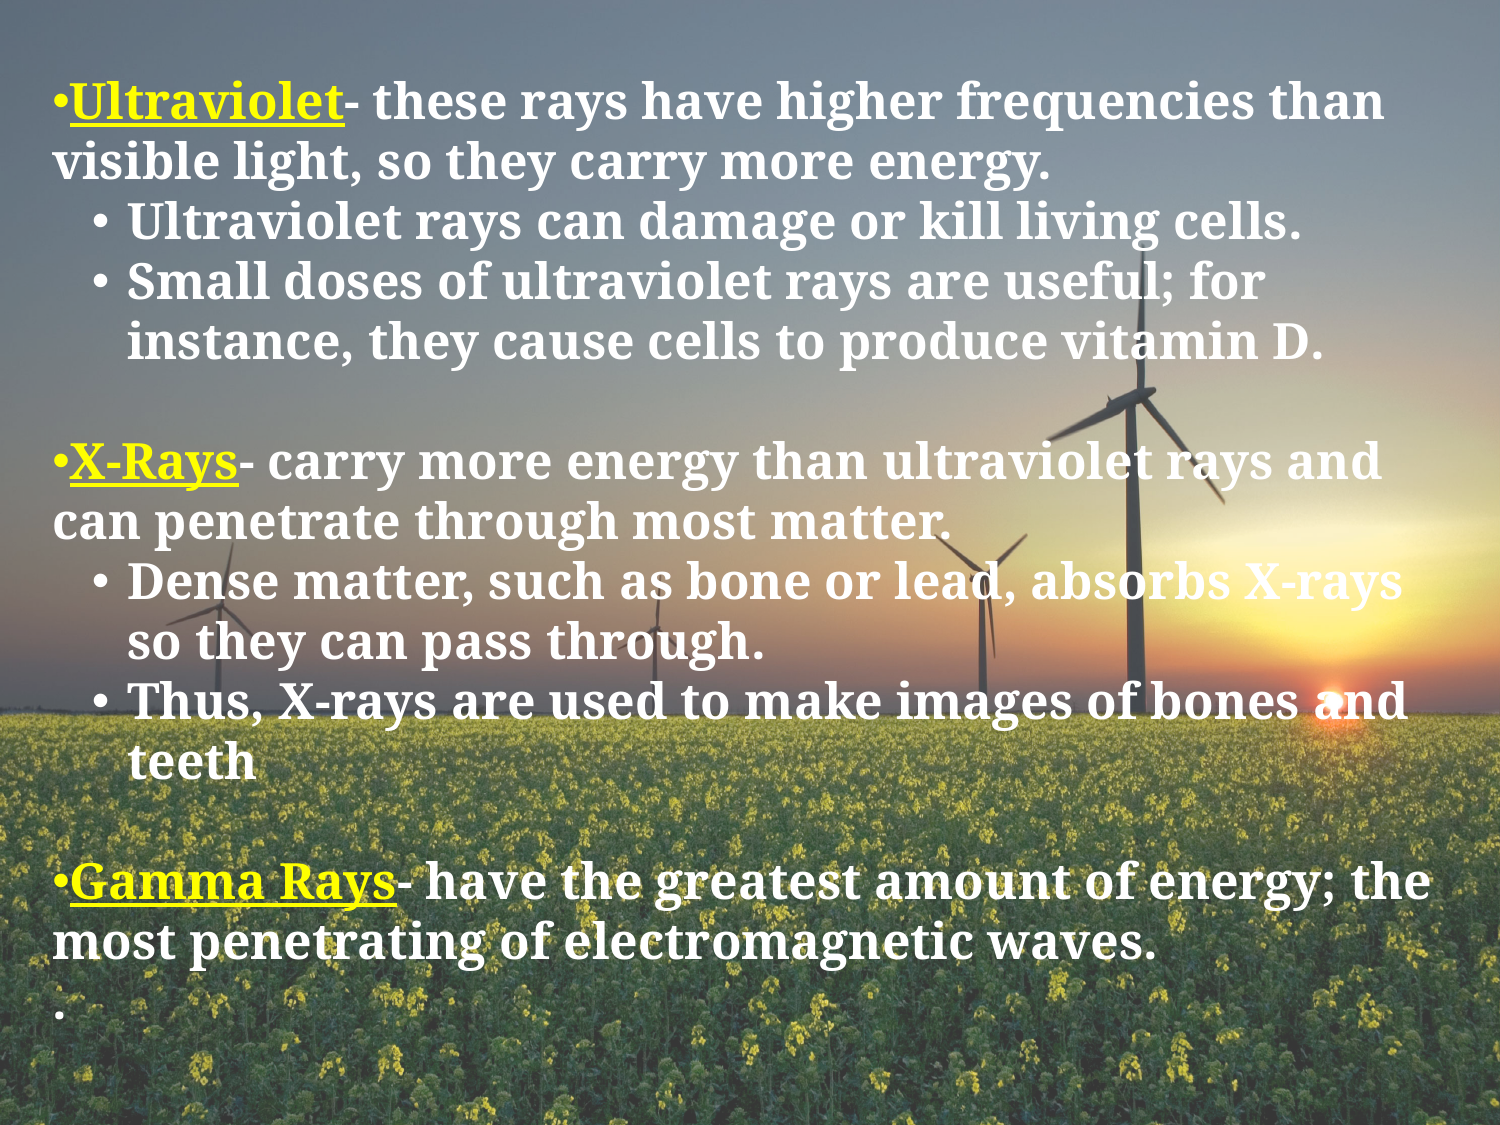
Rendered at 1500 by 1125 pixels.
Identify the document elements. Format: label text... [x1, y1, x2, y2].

text_box Ultraviolet- these rays have higher frequencies than visible light, so they carry more energy. Ultraviolet rays can damage or kill living cells. Small doses of ultraviolet rays are useful; for instance, they cause cells to produce vitamin D. X-Rays- carry more energy than ultraviolet rays and can penetrate through most matter. Dense matter, such as bone or lead, absorbs X-rays so they can pass through. Thus, X-rays are used to make images of bones and teeth Gamma Rays- have the greatest amount of energy; the most penetrating of electromagnetic waves. . [37, 62, 1463, 1038]
